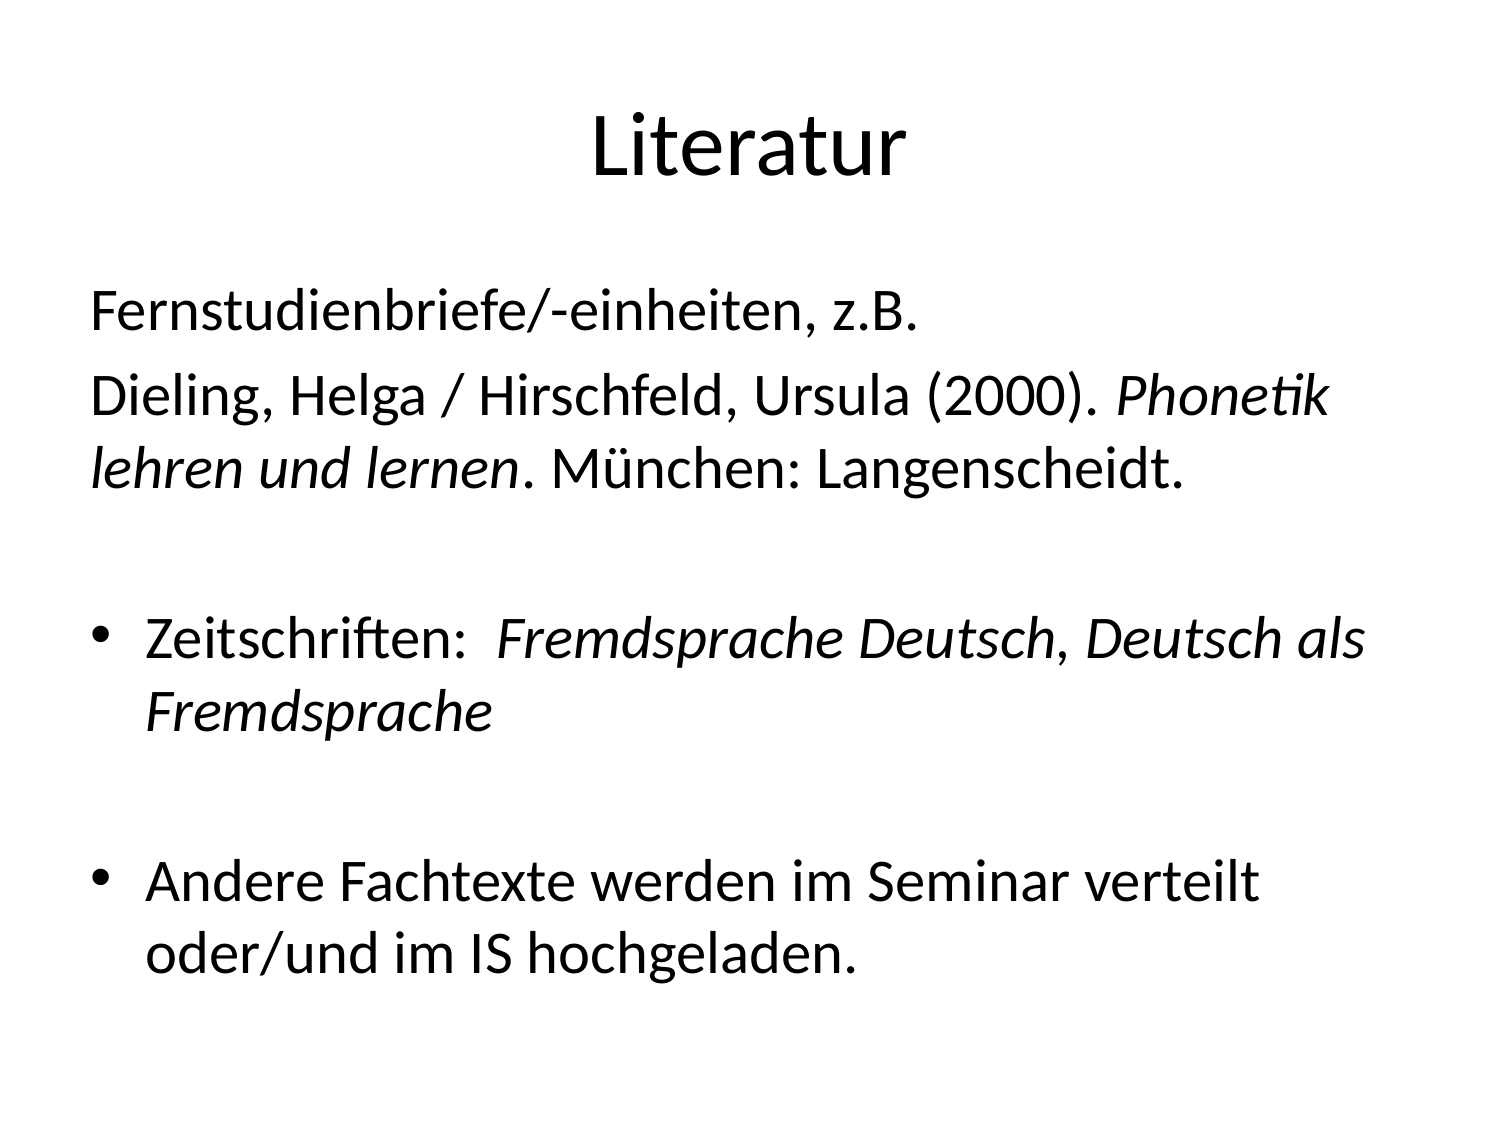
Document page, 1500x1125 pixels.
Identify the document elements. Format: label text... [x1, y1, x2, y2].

title Literatur [75, 45, 1425, 233]
list Fernstudienbriefe/-einheiten, z.B. Dieling, Helga / Hirschfeld, Ursula (2000). Phonetik lehren und lernen. München: Langenscheidt. Zeitschriften: Fremdsprache Deutsch, Deutsch als Fremdsprache Andere Fachtexte werden im Seminar verteilt oder/und im IS hochgeladen. [75, 262, 1425, 1005]
